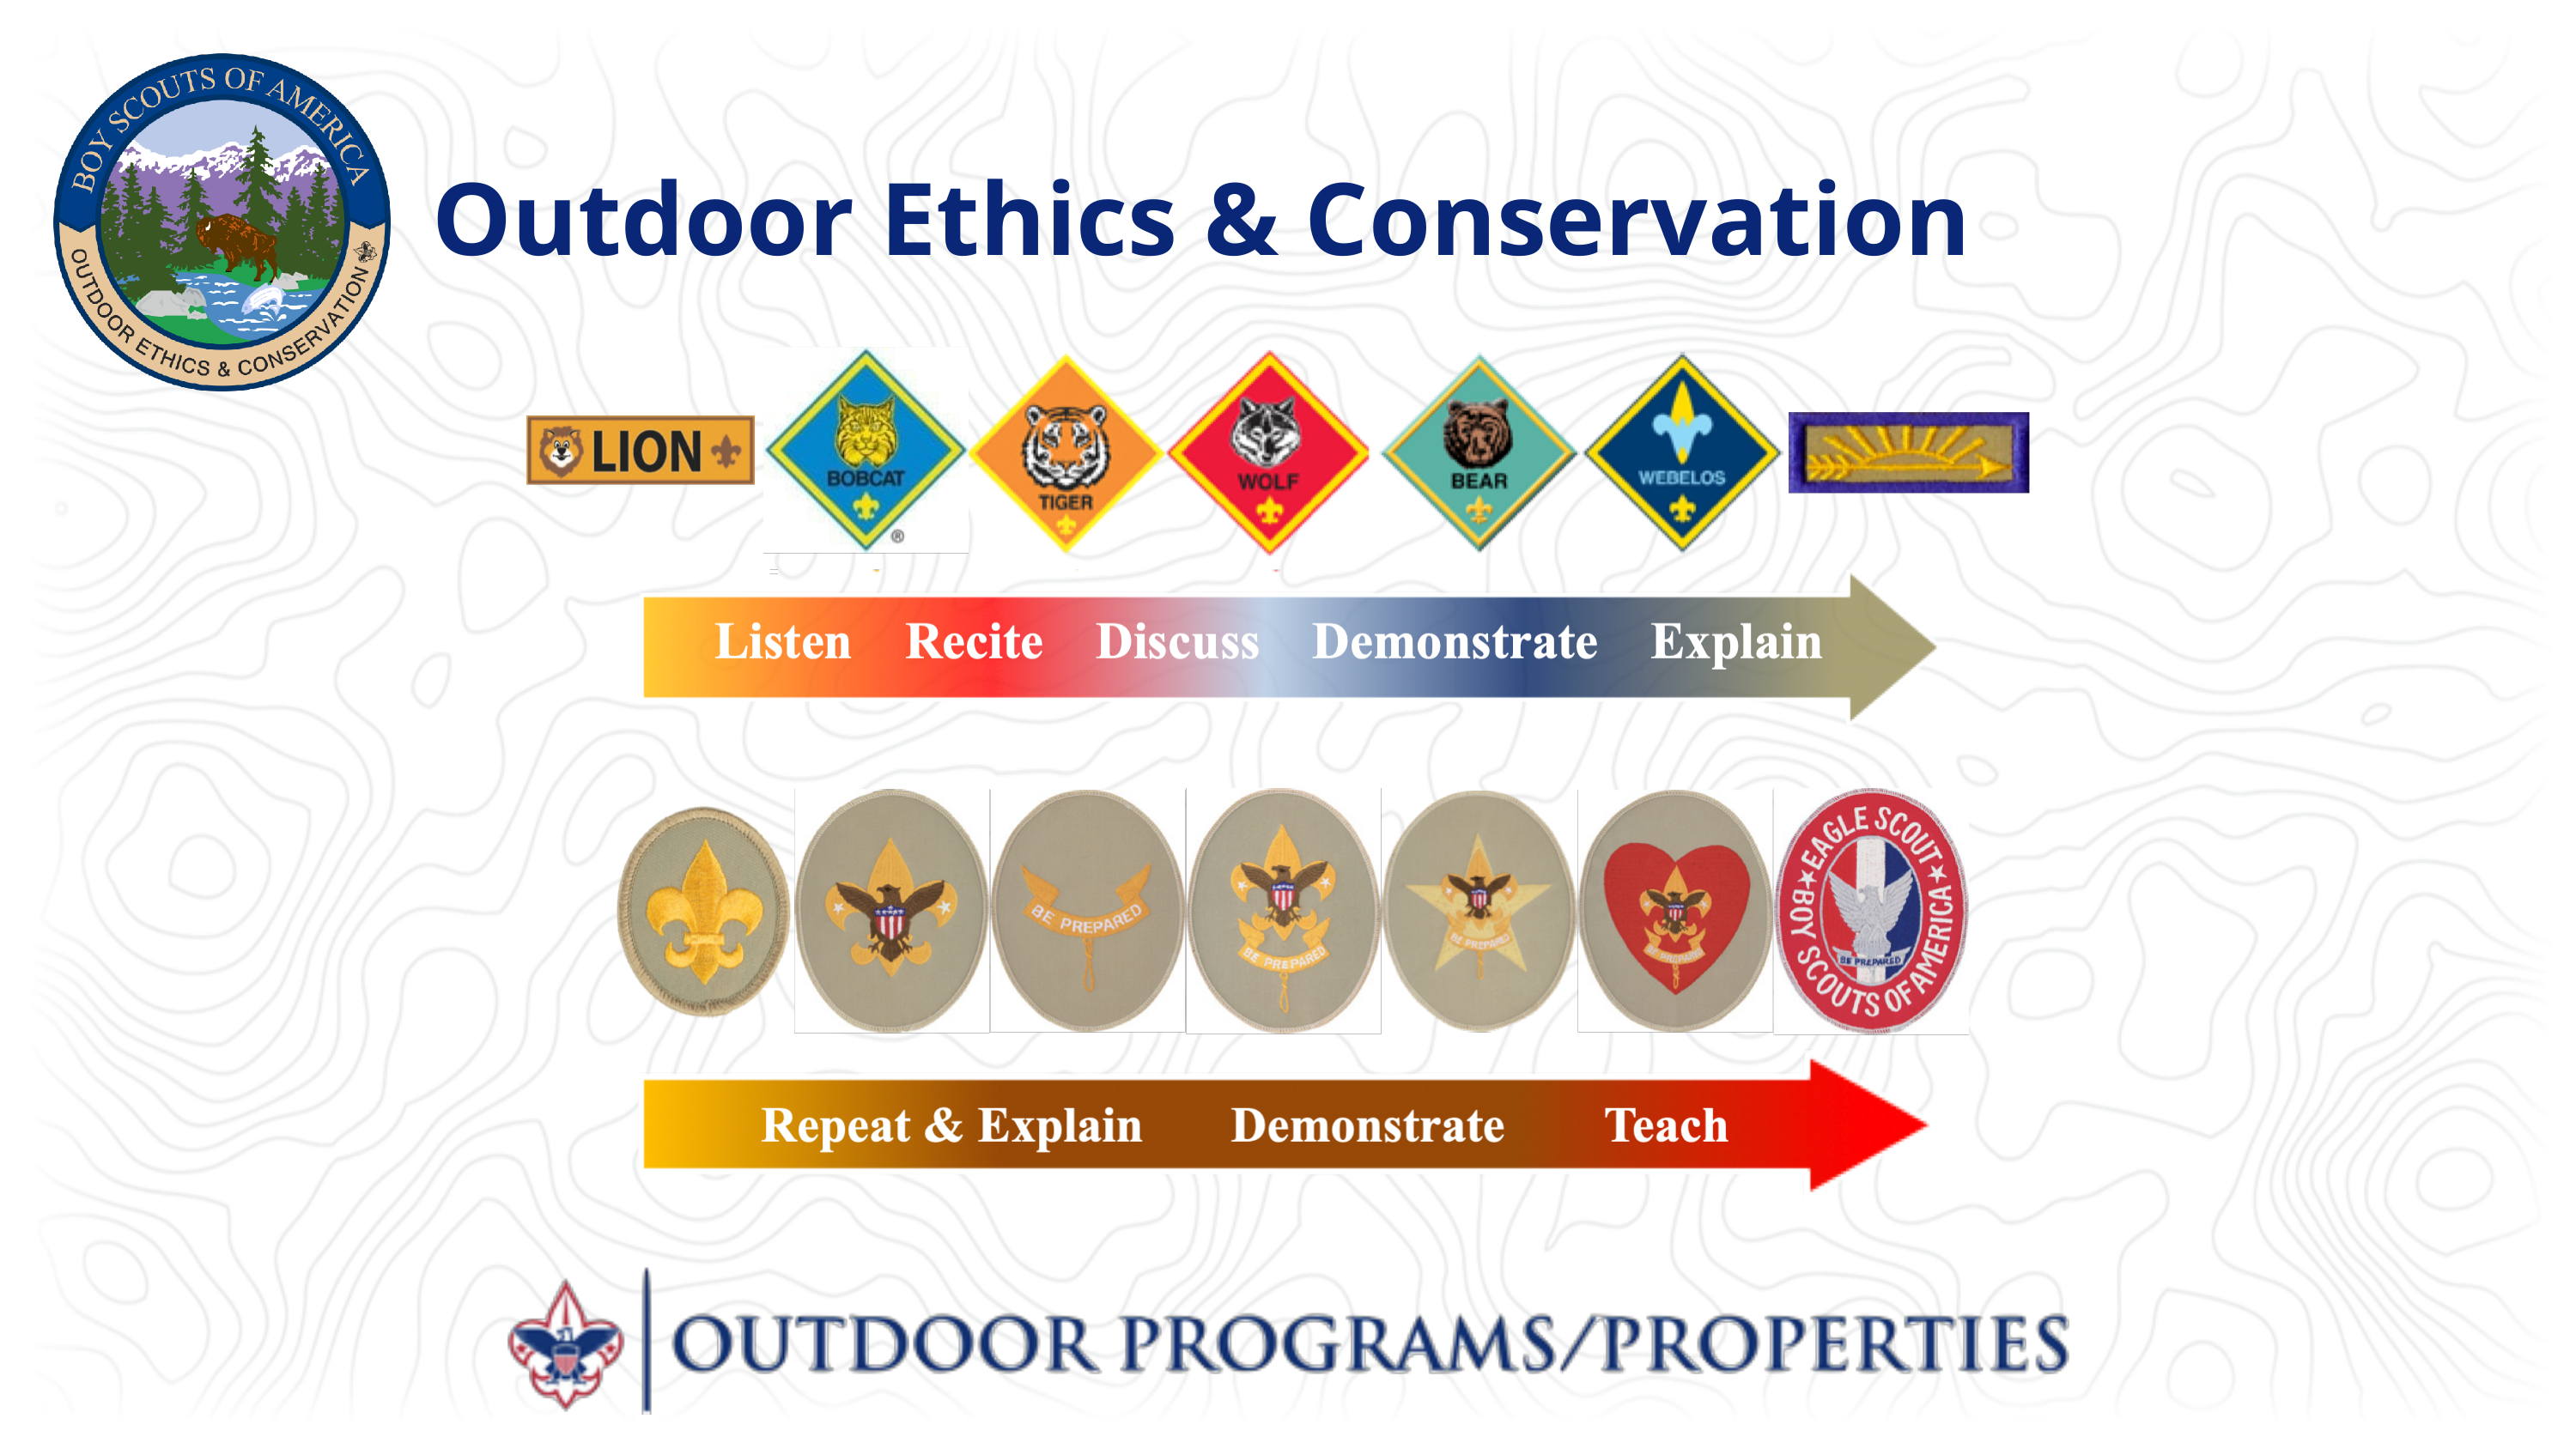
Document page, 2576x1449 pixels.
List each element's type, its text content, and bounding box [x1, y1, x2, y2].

title Outdoor Ethics & Conservation [422, 53, 2554, 392]
picture [0, 2, 2576, 1446]
